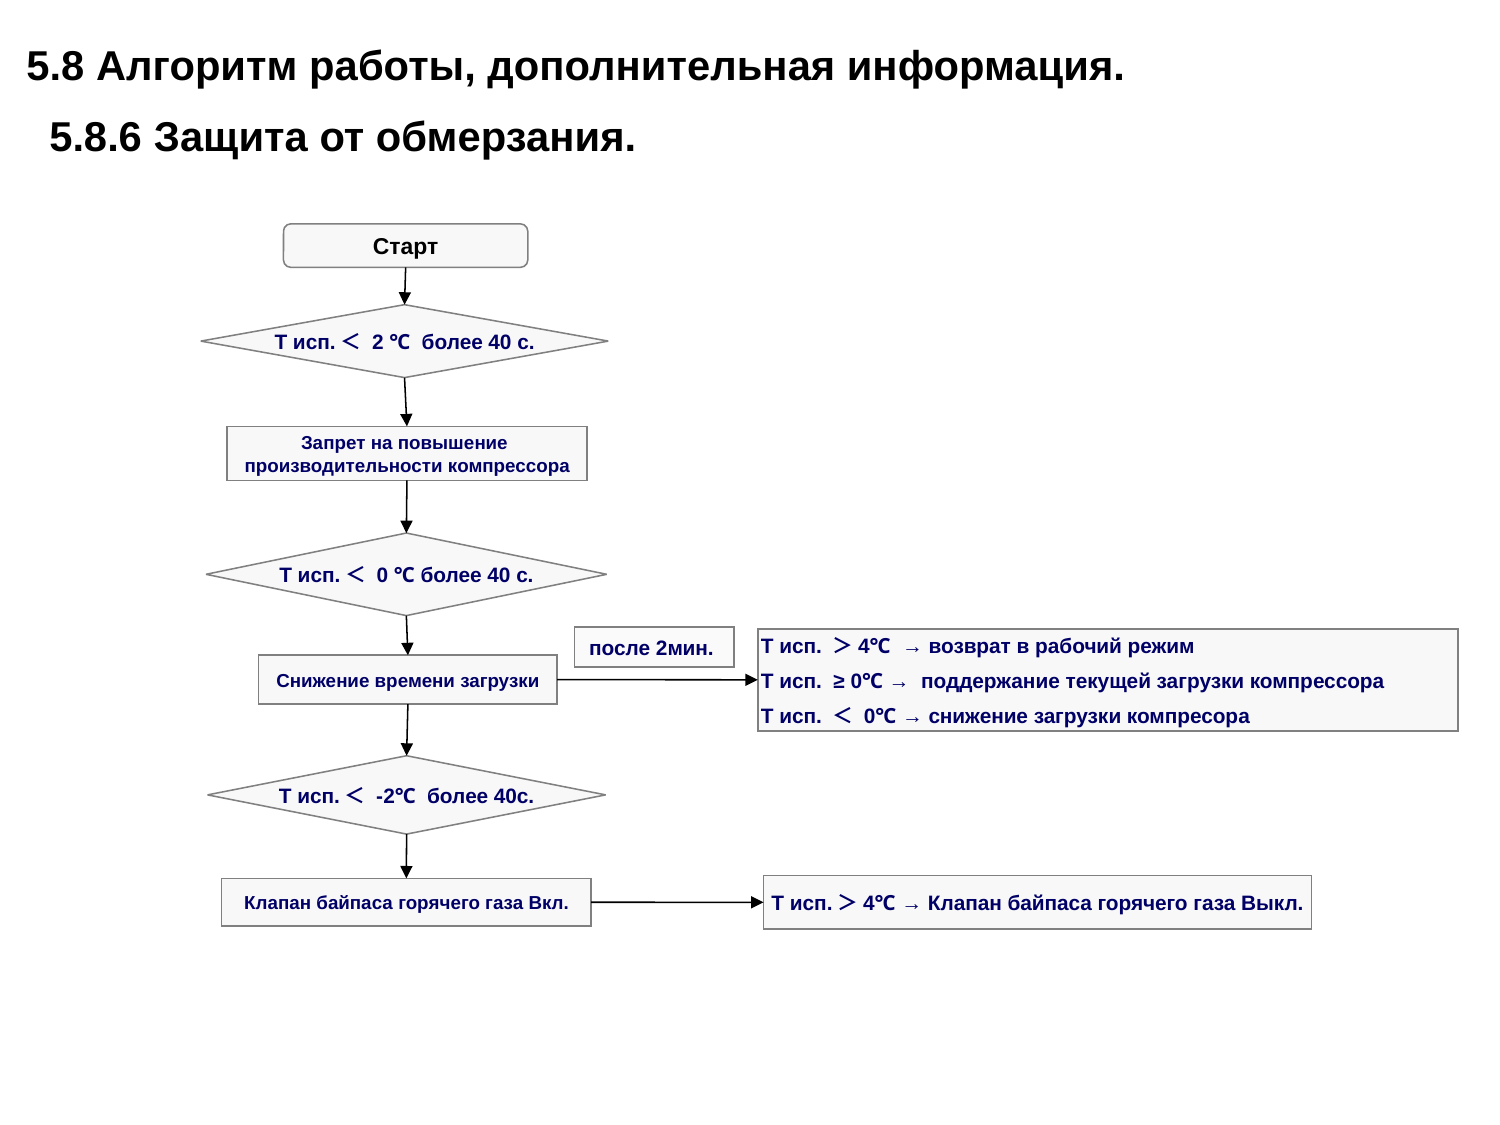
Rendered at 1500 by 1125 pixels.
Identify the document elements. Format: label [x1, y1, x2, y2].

text_box [221, 875, 1312, 929]
text_box [574, 627, 735, 667]
text_box [11, 31, 1384, 167]
text_box [200, 223, 1459, 834]
